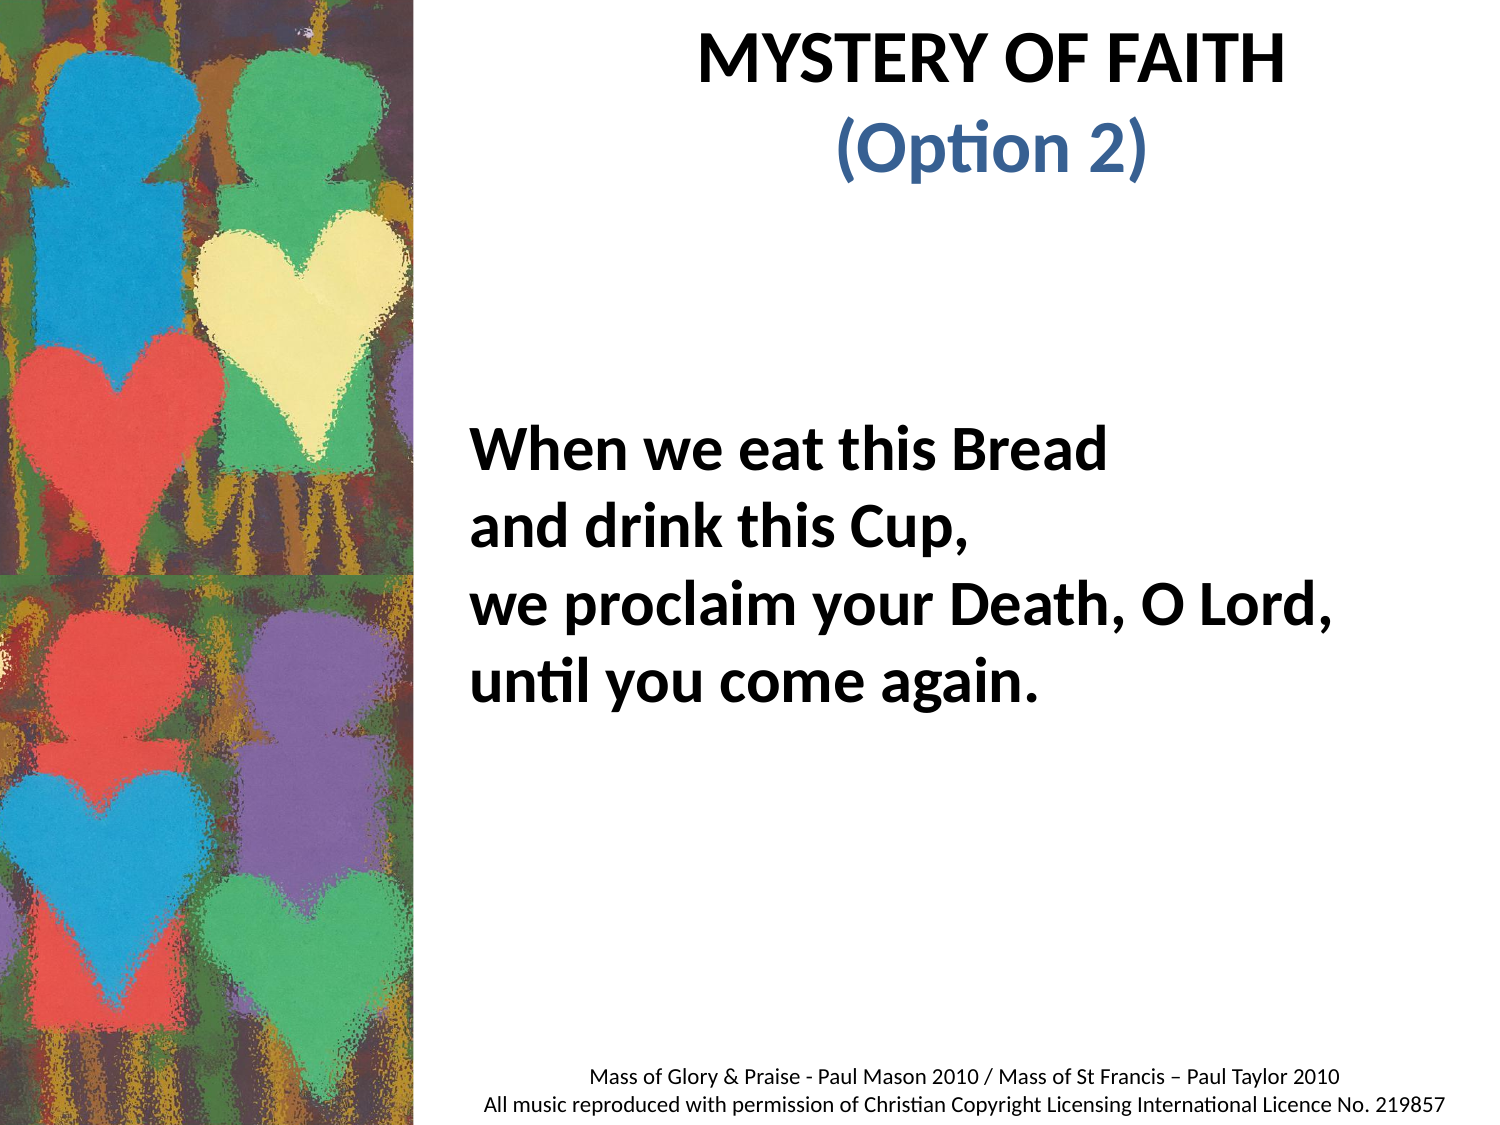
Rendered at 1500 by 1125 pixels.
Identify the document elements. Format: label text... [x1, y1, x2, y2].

text_box Mass of Glory & Praise - Paul Mason 2010 / Mass of St Francis – Paul Taylor 2010 All music reproduced with permission of Christian Copyright Licensing International Licence No. 219857 [431, 1054, 1500, 1124]
picture [0, 0, 414, 1125]
text_box When we eat this Bread and drink this Cup, we proclaim your Death, O Lord, until you come again. [454, 398, 1459, 723]
text_box MYSTERY OF FAITH (Option 2) [525, 0, 1459, 195]
